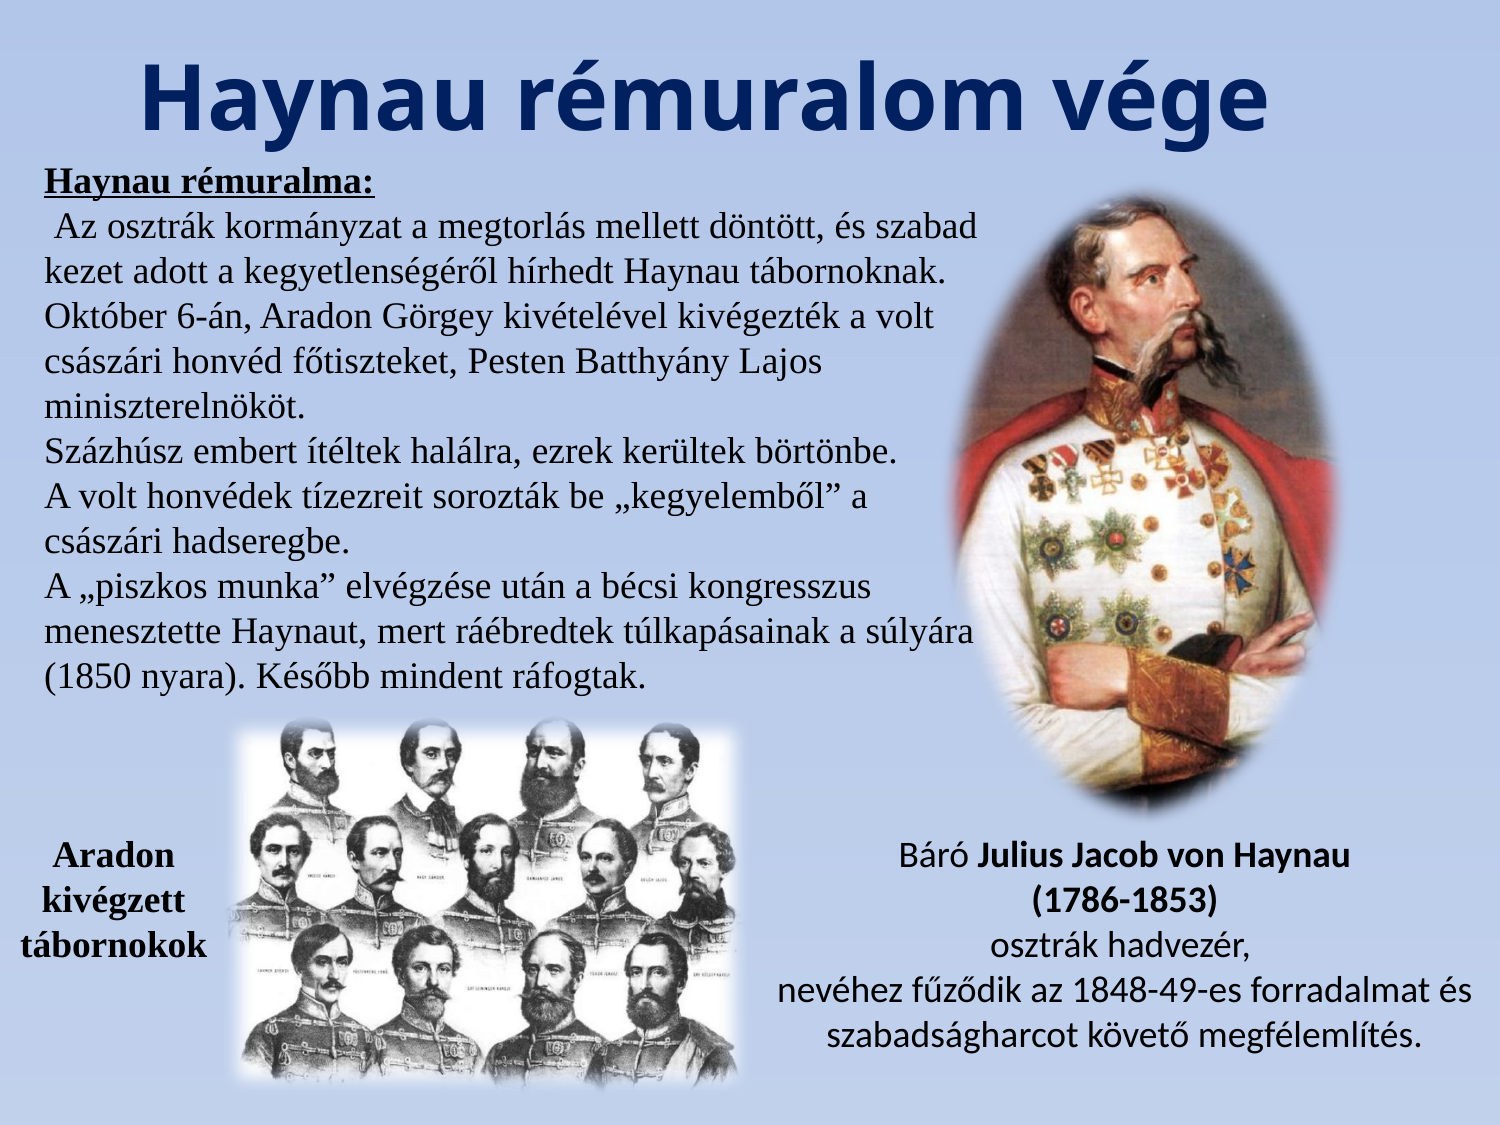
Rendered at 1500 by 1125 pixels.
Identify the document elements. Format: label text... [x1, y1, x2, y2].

picture [220, 713, 753, 1097]
text_box Báró Julius Jacob von Haynau (1786-1853) osztrák hadvezér, nevéhez fűződik az 1848-49-es forradalmat és szabadságharcot követő megfélemlítés. [756, 822, 1500, 1063]
text_box Aradon kivégzett tábornokok [5, 822, 215, 973]
picture [938, 177, 1351, 828]
title Haynau rémuralom vége [29, 0, 1380, 188]
text_box Haynau rémuralma: Az osztrák kormányzat a megtorlás mellett döntött, és szabad kezet adott a kegyetlenségéről hírhedt Haynau tábornoknak. Október 6-án, Aradon Görgey kivételével kivégezték a volt császári honvéd főtiszteket, Pesten Batthyány Lajos miniszterelnököt. Százhúsz embert ítéltek halálra, ezrek kerültek börtönbe. A volt honvédek tízezreit sorozták be „kegyelemből” a császári hadseregbe. A „piszkos munka” elvégzése után a bécsi kongresszus menesztette Haynaut, mert ráébredtek túlkapásainak a súlyára (1850 nyara). Később mindent ráfogtak. [29, 148, 998, 749]
